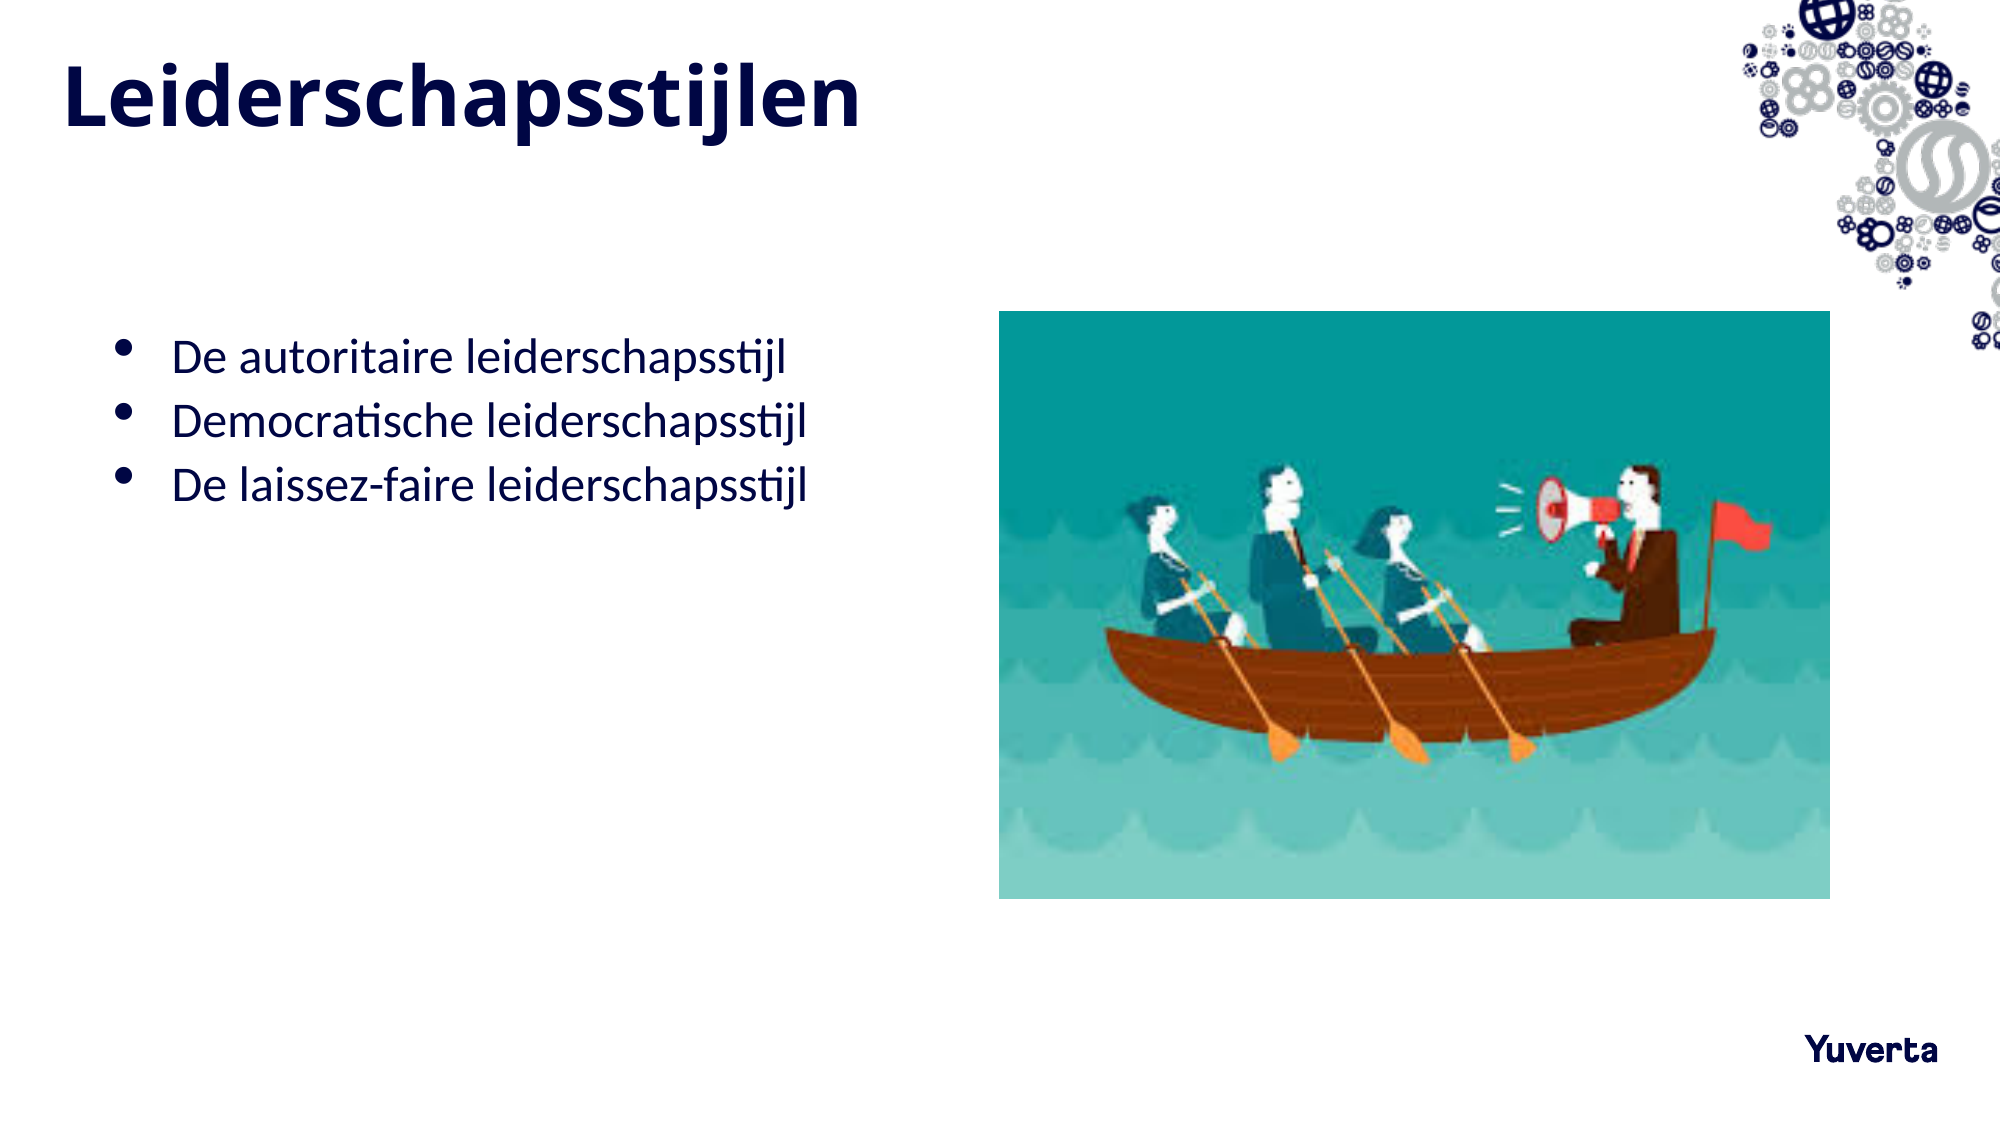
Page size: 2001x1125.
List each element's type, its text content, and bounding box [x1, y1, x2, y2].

title Leiderschapsstijlen [60, 48, 1719, 240]
text_box De autoritaire leiderschapsstijl Democratische leiderschapsstijl De laissez-faire leiderschapsstijl [100, 311, 999, 520]
picture [0, 0, 2000, 1125]
